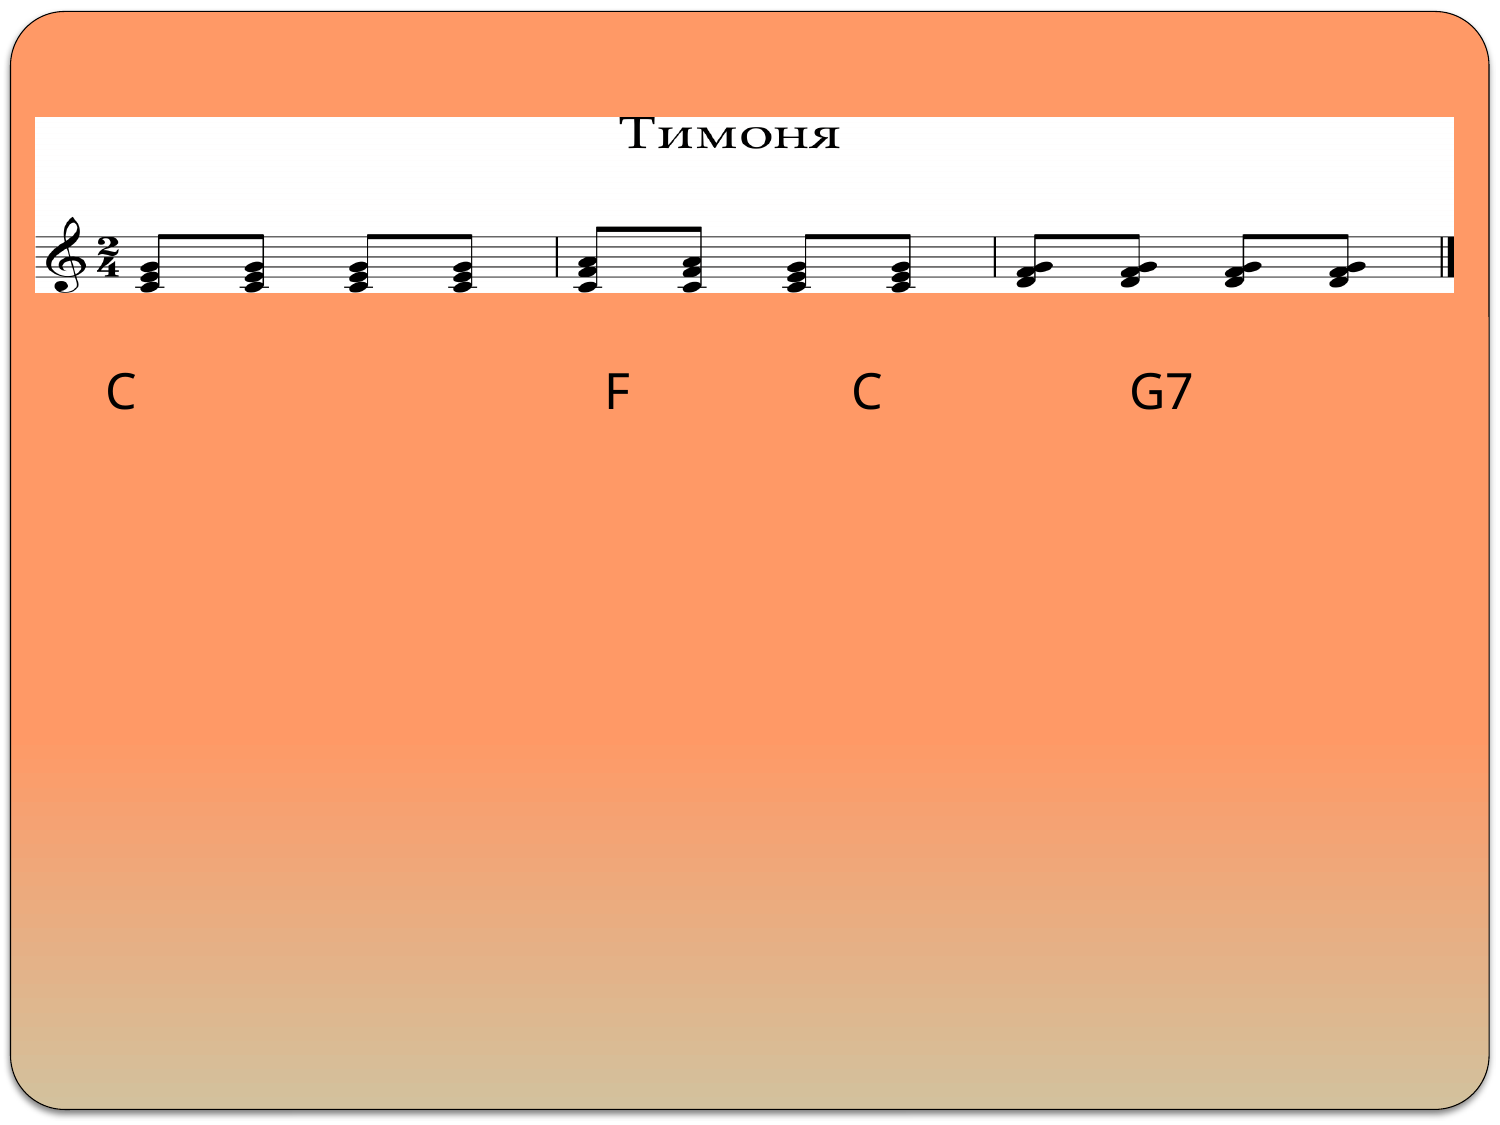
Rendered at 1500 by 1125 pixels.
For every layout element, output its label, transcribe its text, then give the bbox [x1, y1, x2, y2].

picture [34, 116, 1454, 294]
text_box C F C G7 [90, 351, 1211, 427]
